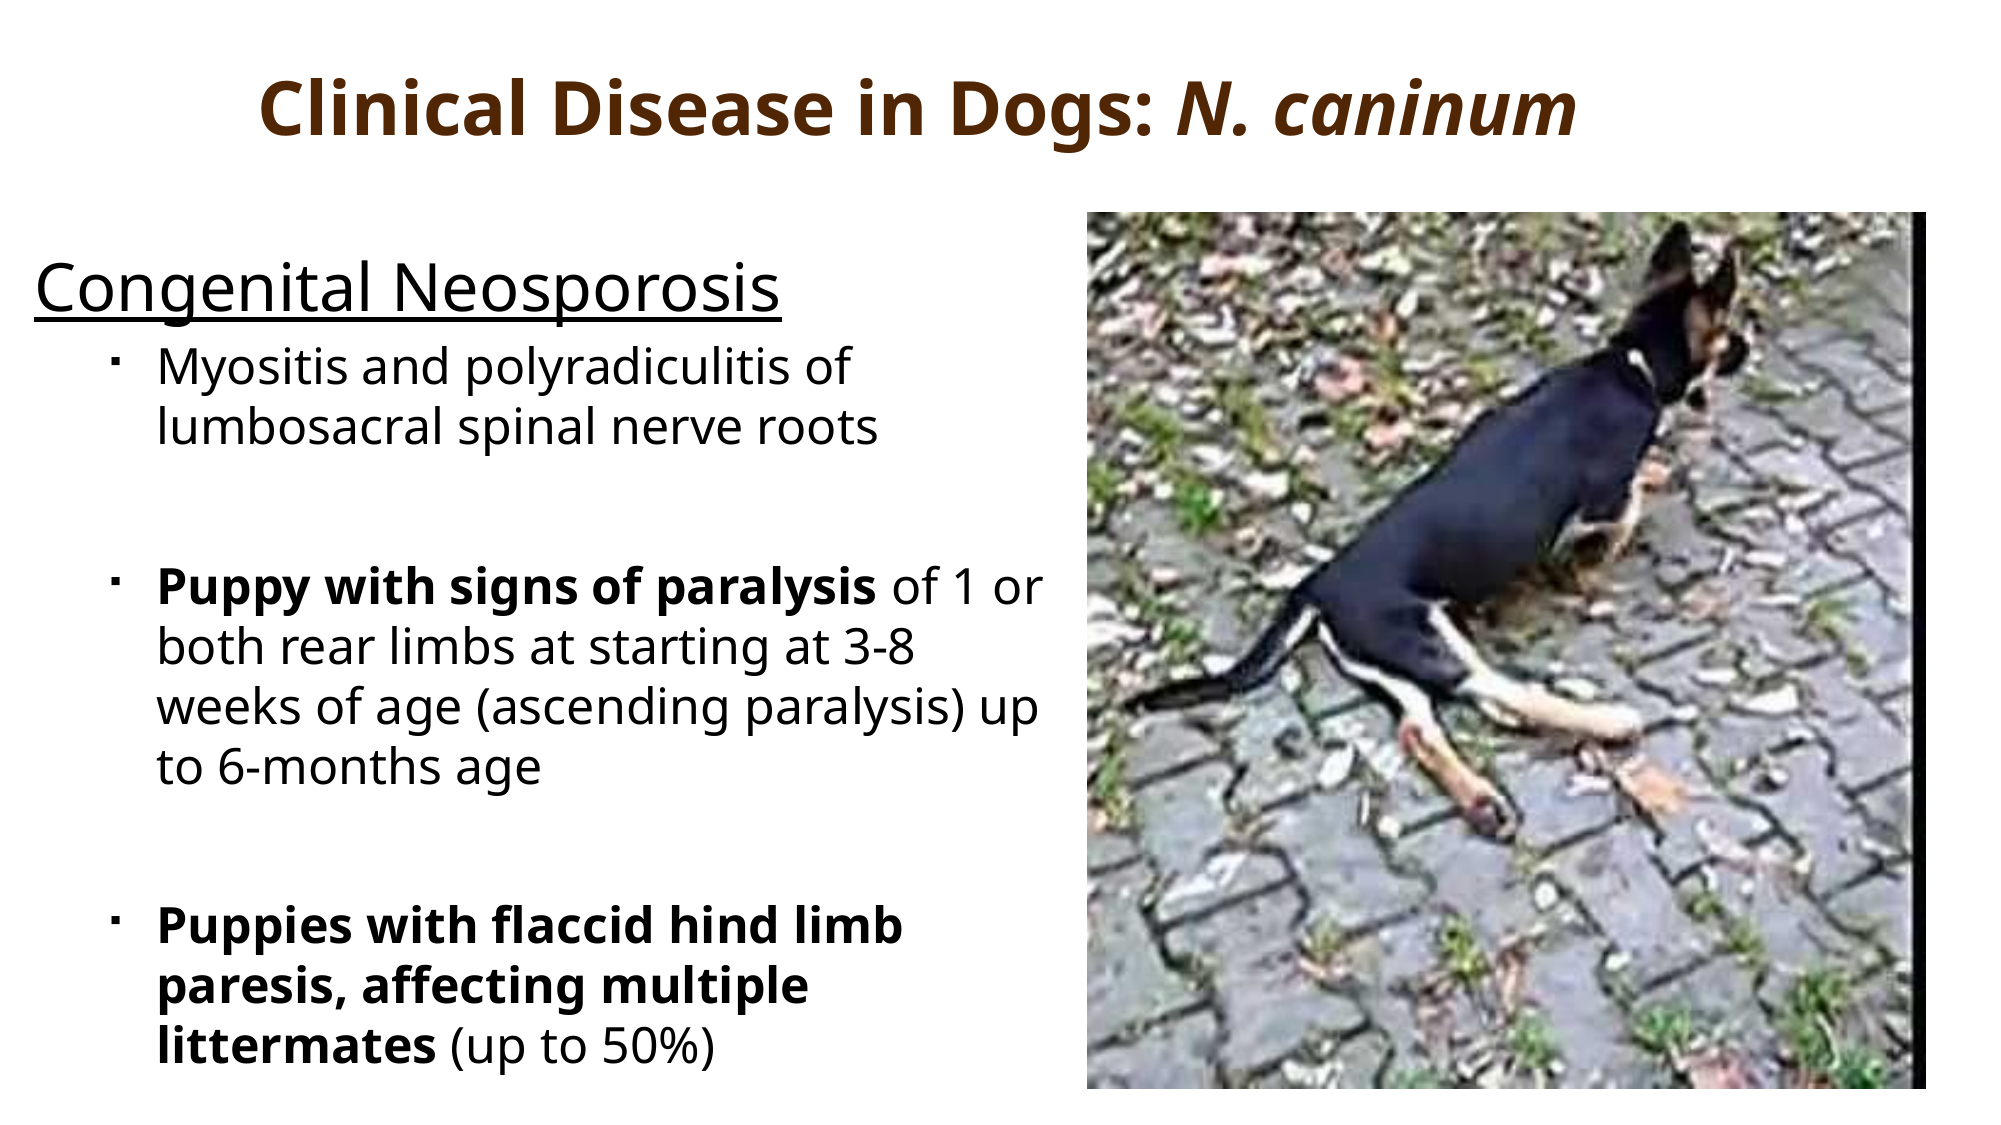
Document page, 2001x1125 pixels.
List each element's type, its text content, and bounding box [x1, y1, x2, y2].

text_box Clinical Disease in Dogs: N. caninum [237, 62, 1600, 159]
list Congenital Neosporosis Myositis and polyradiculitis of lumbosacral spinal nerve roots Puppy with signs of paralysis of 1 or both rear limbs at starting at 3-8 weeks of age (ascending paralysis) up to 6-months age Puppies with flaccid hind limb paresis, affecting multiple littermates (up to 50%) [19, 237, 1082, 1089]
picture [1087, 211, 1926, 1089]
